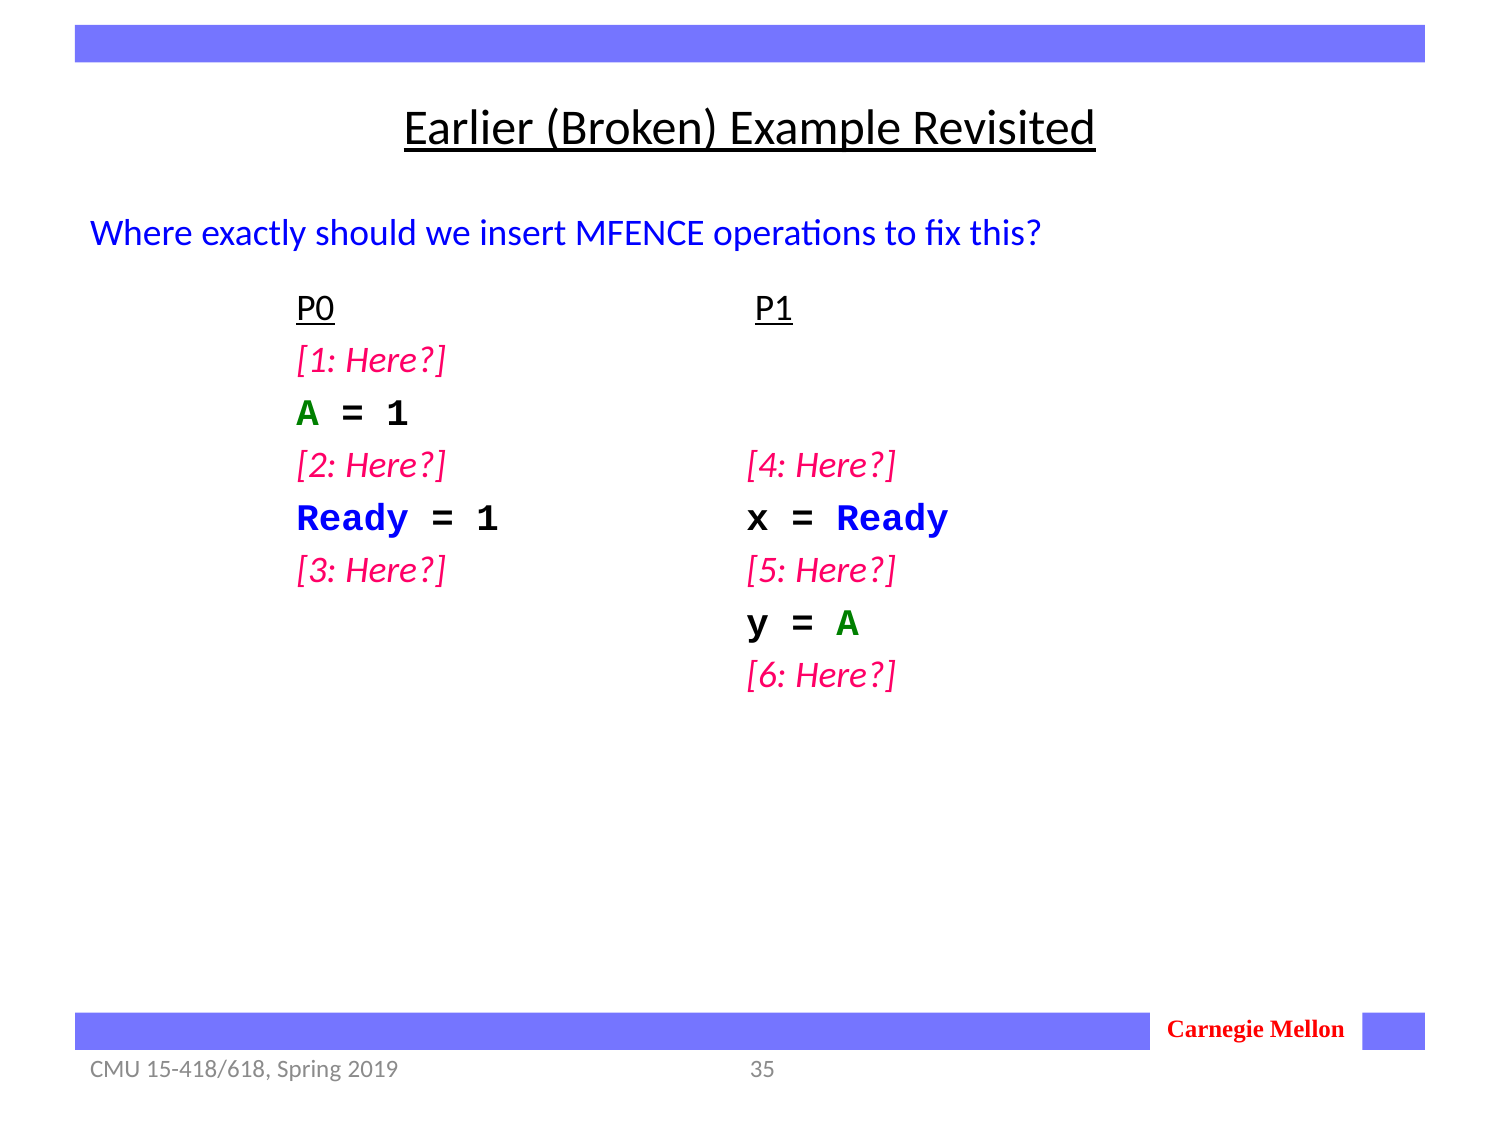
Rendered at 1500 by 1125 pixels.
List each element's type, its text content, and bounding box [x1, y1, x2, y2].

title Earlier (Broken) Example Revisited [75, 75, 1425, 175]
slide_number 35 [587, 1037, 938, 1098]
footer CMU 15-418/618, Spring 2019 [75, 1037, 550, 1098]
slide_number [1074, 1037, 1425, 1098]
list Where exactly should we insert MFENCE operations to fix this? P0 P1 [1: Here?] A = 1 [2: Here?] [4: Here?] Ready = 1 x = Ready [3: Here?] [5: Here?] y = A [6: Here?] [75, 200, 1425, 1025]
